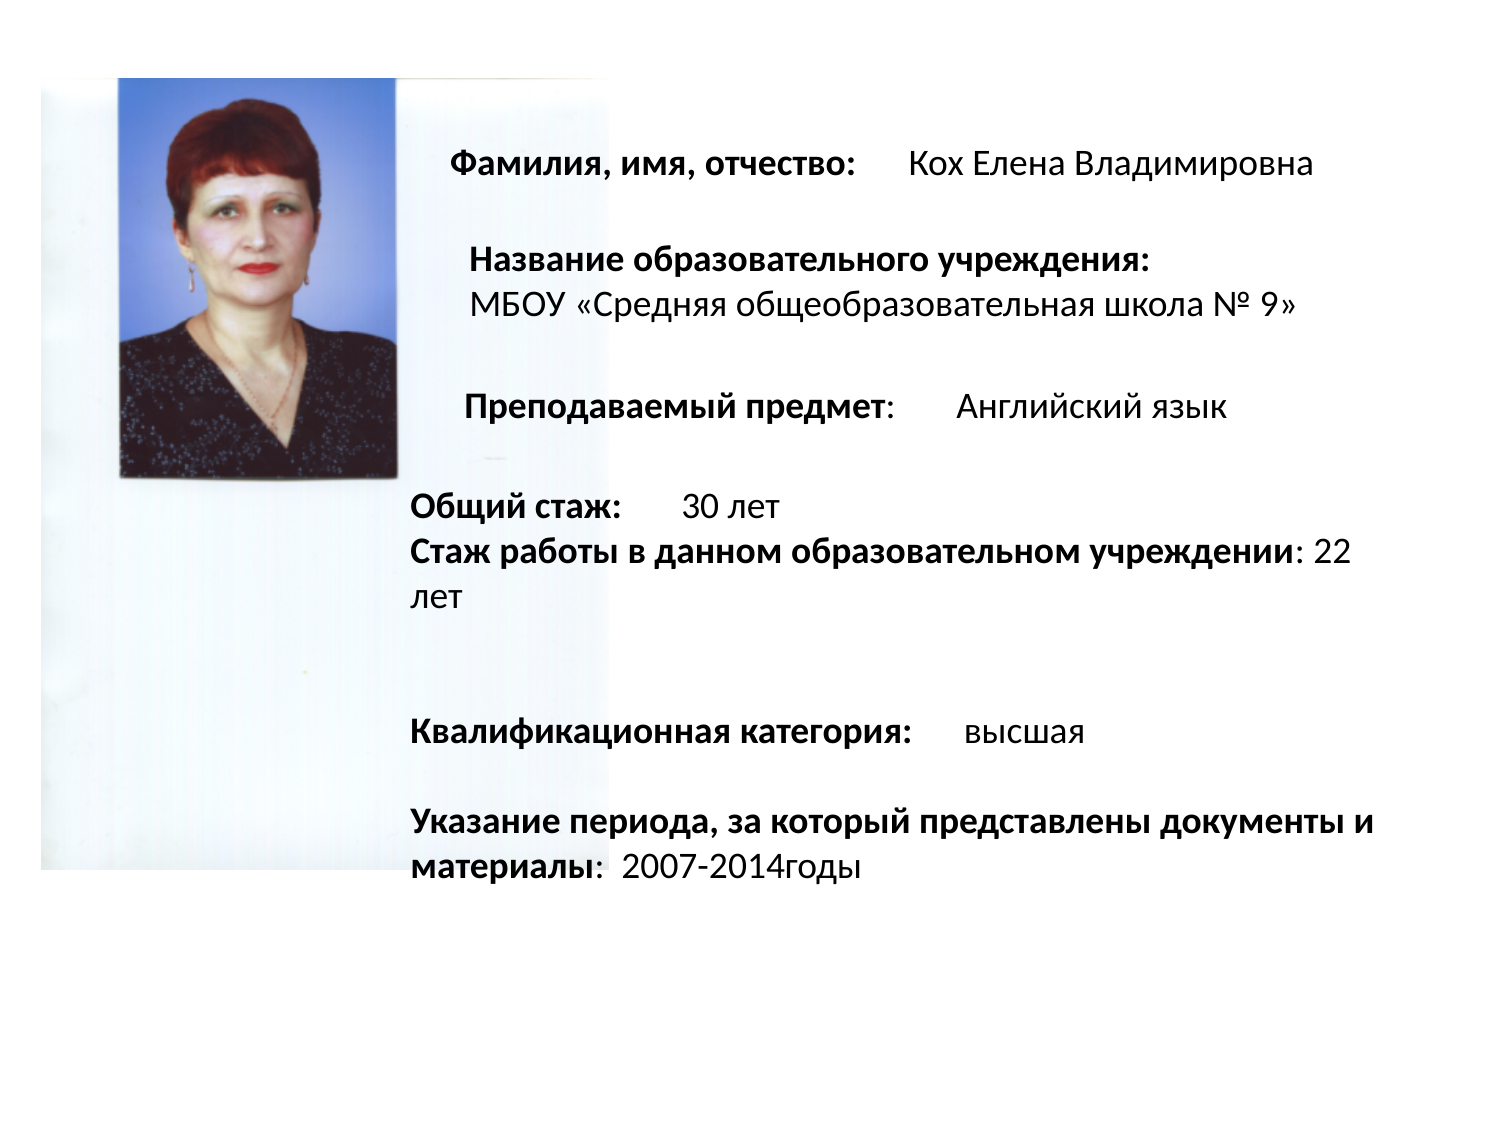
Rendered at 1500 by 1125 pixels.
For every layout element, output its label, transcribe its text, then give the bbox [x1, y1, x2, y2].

text_box Преподаваемый предмет: [613, 373, 911, 434]
text_box Общий стаж: 30 лет Стаж работы в данном образовательном учреждении: 22 лет Квалификационная категория: высшая Указание периода, за который представлены документы и материалы: 2007-2014годы [395, 473, 1415, 939]
picture [40, 77, 609, 870]
text_box Название образовательного учреждения: МБОУ «Средняя общеобразовательная школа № 9» [613, 226, 1388, 332]
text_box Кох Елена Владимировна [893, 130, 1330, 191]
text_box Фамилия, имя, отчество: [613, 130, 880, 191]
text_box Английский язык [941, 373, 1243, 434]
